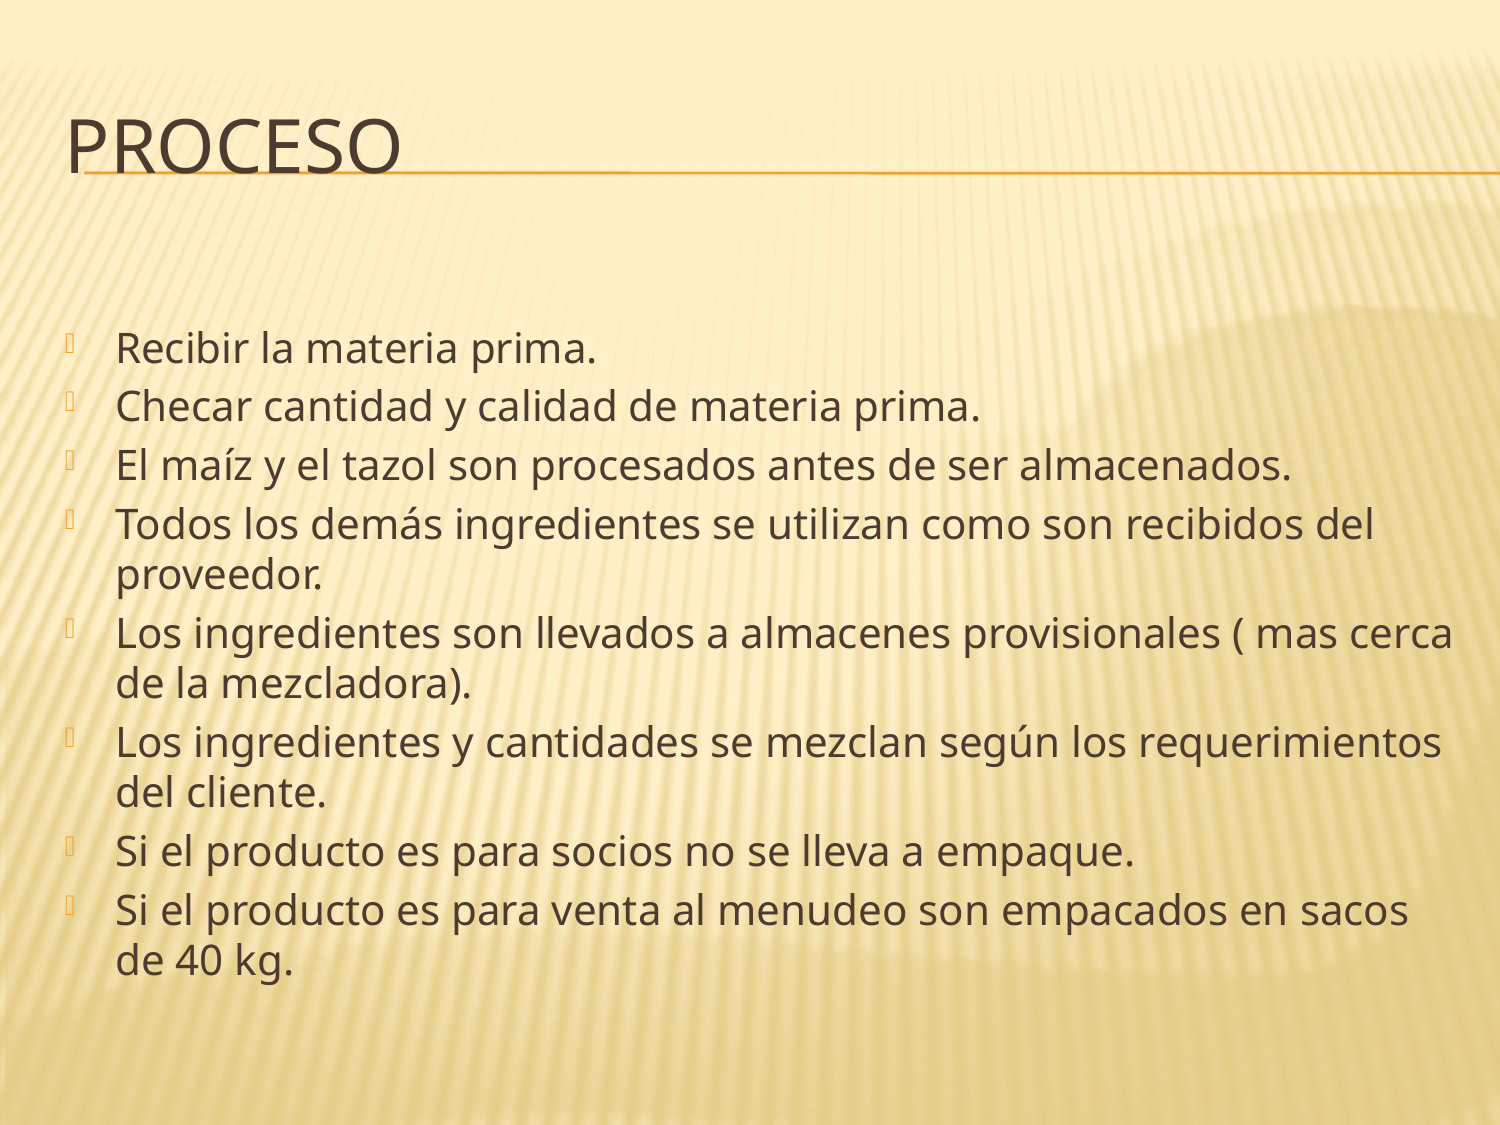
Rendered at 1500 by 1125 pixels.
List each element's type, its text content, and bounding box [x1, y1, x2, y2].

list Recibir la materia prima. Checar cantidad y calidad de materia prima. El maíz y el tazol son procesados antes de ser almacenados. Todos los demás ingredientes se utilizan como son recibidos del proveedor. Los ingredientes son llevados a almacenes provisionales ( mas cerca de la mezcladora). Los ingredientes y cantidades se mezclan según los requerimientos del cliente. Si el producto es para socios no se lleva a empaque. Si el producto es para venta al menudeo son empacados en sacos de 40 kg. [50, 254, 1475, 998]
title Proceso [50, 75, 1475, 213]
